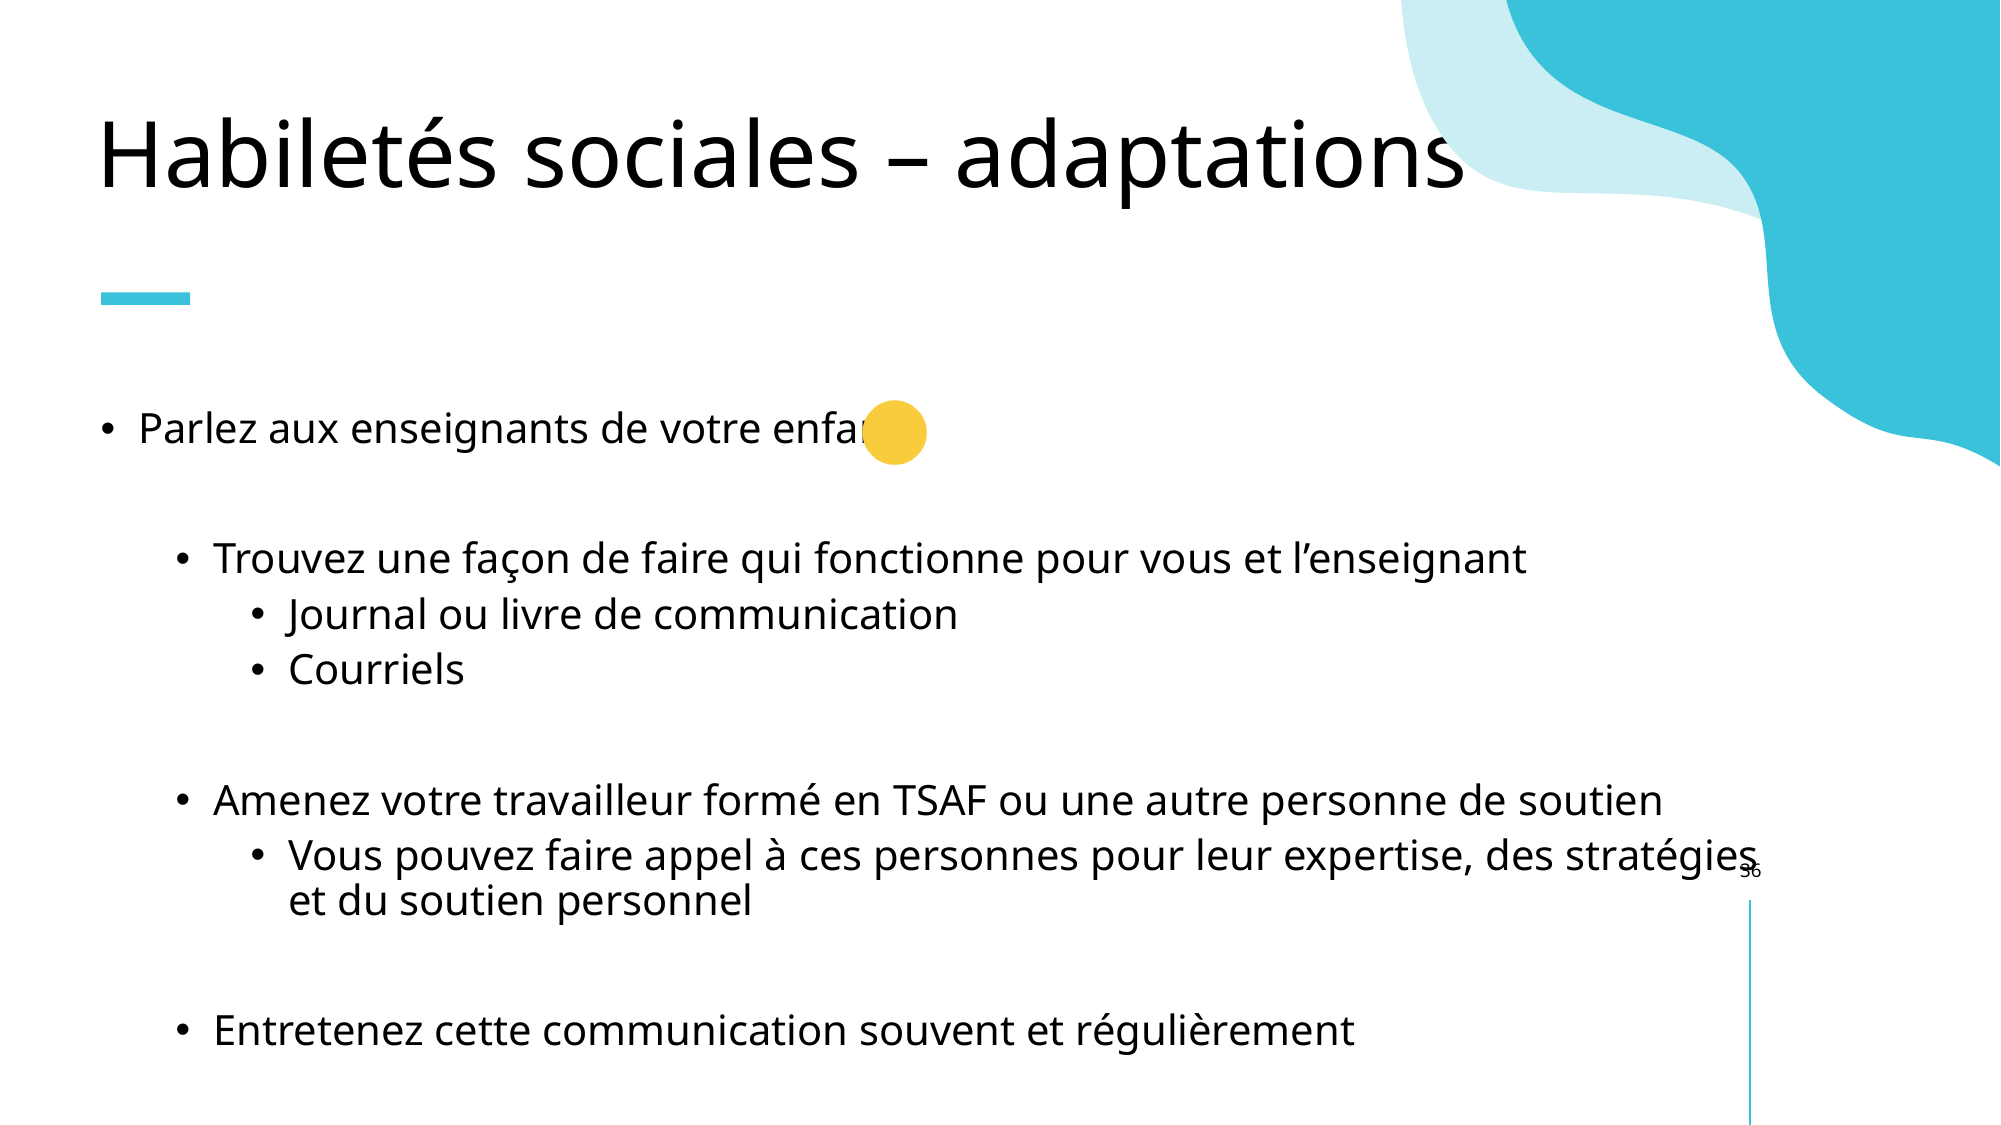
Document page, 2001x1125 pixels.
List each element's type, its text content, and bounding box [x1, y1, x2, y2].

picture [862, 400, 927, 465]
list Parlez aux enseignants de votre enfant Trouvez une façon de faire qui fonctionne pour vous et l’enseignant Journal ou livre de communication Courriels Amenez votre travailleur formé en TSAF ou une autre personne de soutien Vous pouvez faire appel à ces personnes pour leur expertise, des stratégies et du soutien personnel Entretenez cette communication souvent et régulièrement [85, 400, 1811, 1115]
text_box [1505, 0, 2000, 468]
text_box [1400, 0, 1760, 221]
title Habiletés sociales – adaptations [81, 48, 1765, 267]
text_box 36 [1734, 858, 1766, 881]
